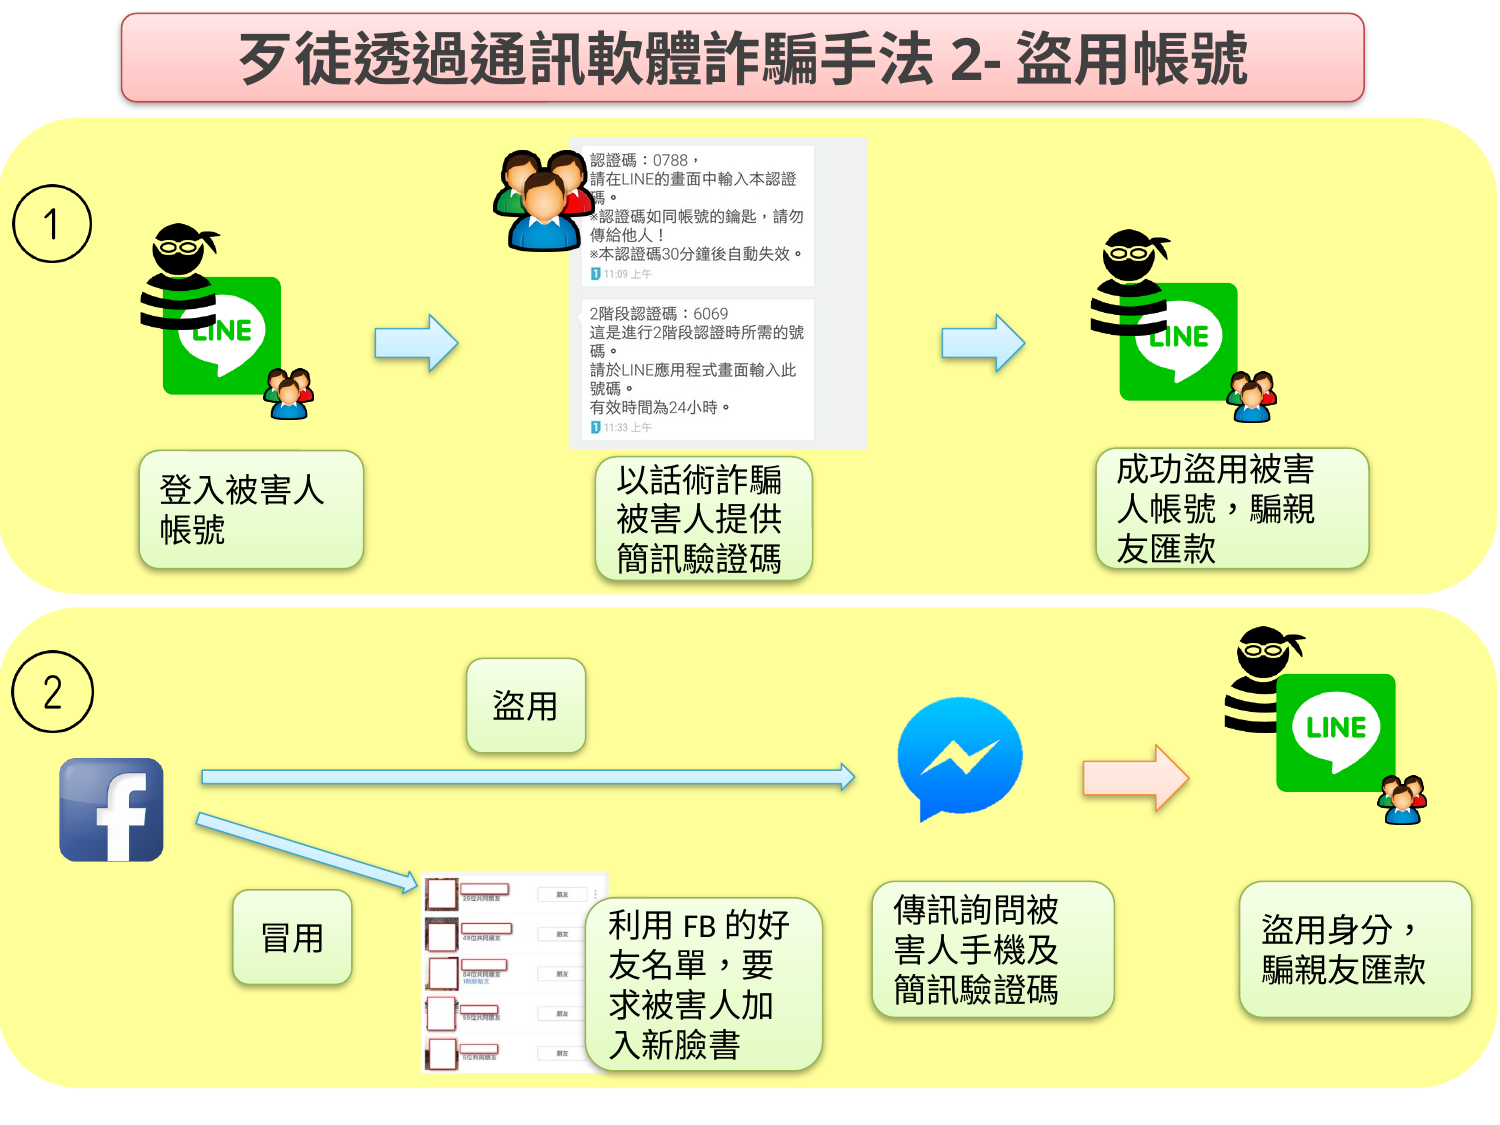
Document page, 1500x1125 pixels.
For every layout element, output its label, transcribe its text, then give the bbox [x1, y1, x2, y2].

text_box 成功盜用被害人帳號，騙親友匯款 [1095, 447, 1370, 570]
picture [493, 136, 868, 449]
picture [1225, 371, 1277, 423]
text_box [0, 609, 1496, 1087]
text_box 歹徒透過通訊軟體詐騙手法2-盜用帳號 [120, 12, 1365, 103]
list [1119, 282, 1238, 401]
text_box [0, 117, 1498, 595]
picture [10, 650, 94, 734]
text_box 登入被害人帳號 [138, 449, 365, 570]
text_box 以話術詐騙被害人提供簡訊驗證碼 [594, 456, 814, 582]
picture [12, 184, 92, 264]
text_box [374, 313, 459, 373]
picture [1077, 229, 1184, 336]
picture [126, 223, 314, 420]
text_box [941, 313, 1026, 373]
